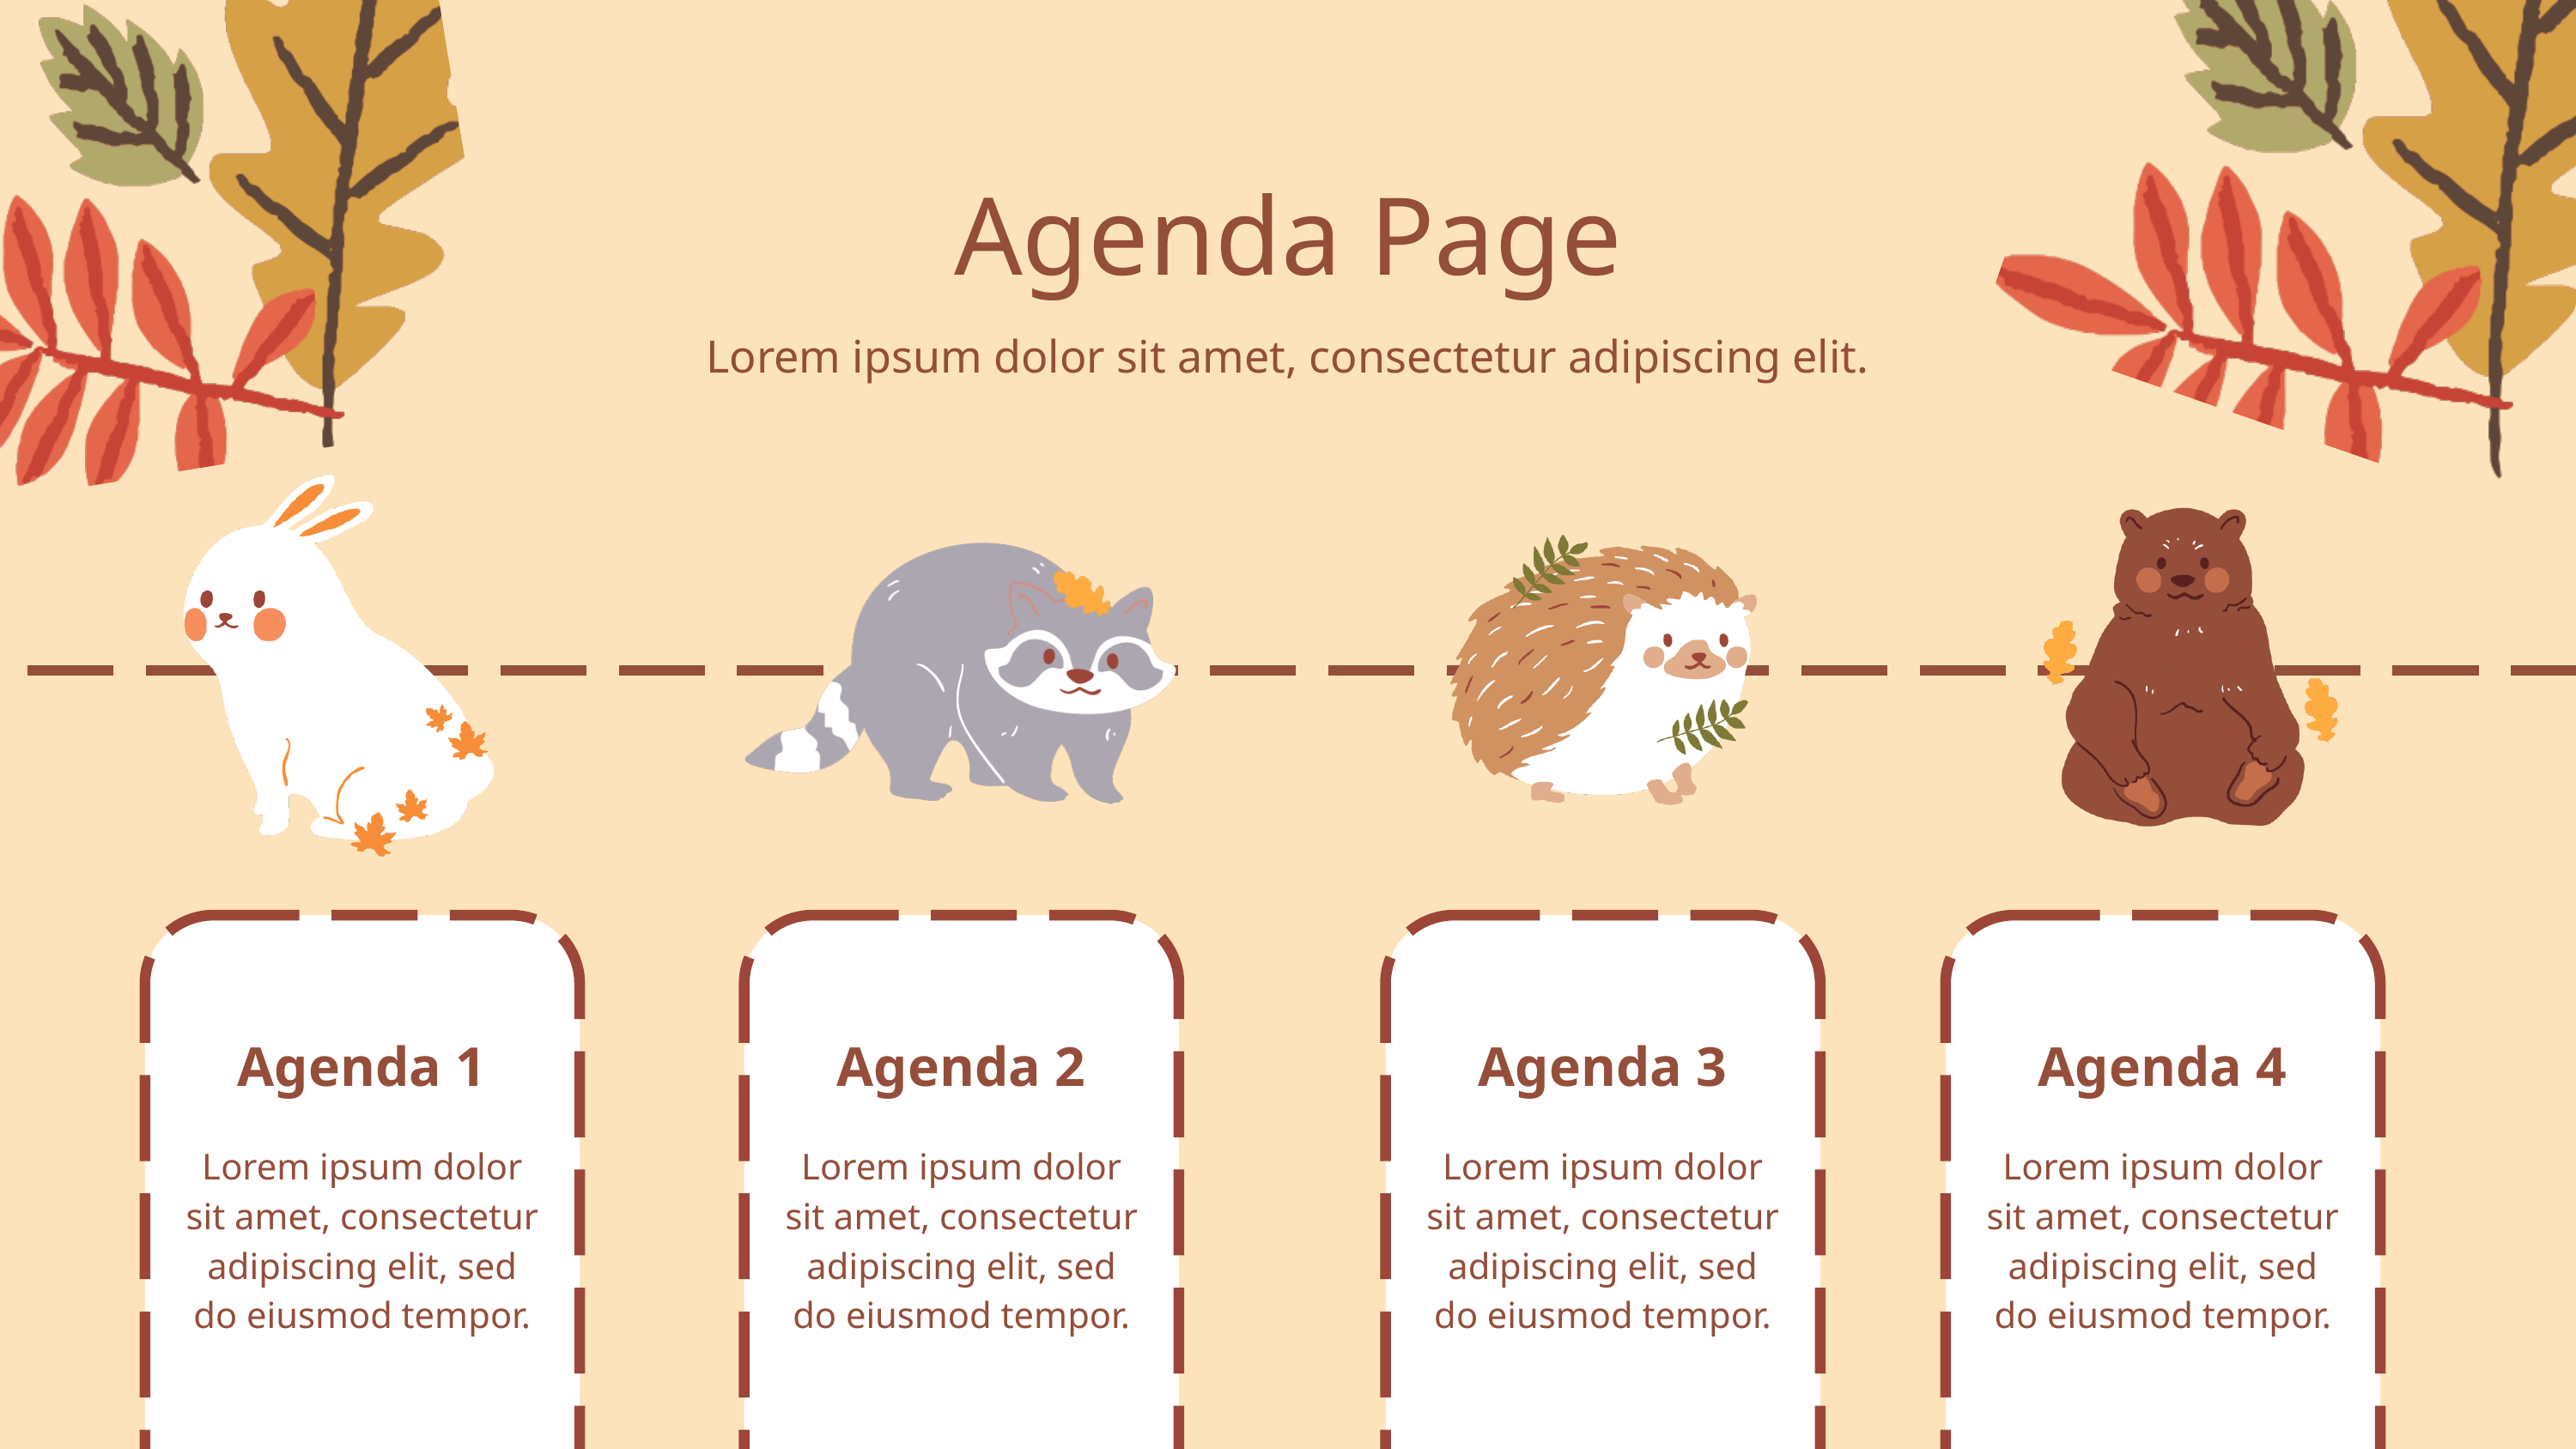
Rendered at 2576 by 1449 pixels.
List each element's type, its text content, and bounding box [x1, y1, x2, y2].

text_box [1945, 915, 2381, 1449]
text_box Lorem ipsum dolor sit amet, consectetur adipiscing elit, sed do eiusmod tempor. [1984, 1137, 2342, 1336]
text_box [1385, 915, 1820, 1449]
text_box Agenda 1 [186, 1019, 538, 1097]
text_box Agenda 3 [1427, 1019, 1778, 1097]
text_box Lorem ipsum dolor sit amet, consectetur adipiscing elit, sed do eiusmod tempor. [183, 1137, 542, 1336]
text_box Agenda 2 [786, 1019, 1137, 1097]
text_box [744, 671, 1179, 805]
text_box [1980, 0, 2576, 507]
text_box [0, 0, 507, 501]
text_box [2043, 671, 2338, 827]
text_box [744, 915, 1179, 1449]
text_box [2043, 504, 2338, 670]
text_box Agenda 4 [1987, 1019, 2338, 1097]
text_box [179, 671, 495, 857]
text_box [144, 915, 580, 1449]
text_box [1449, 533, 1757, 670]
text_box Lorem ipsum dolor sit amet, consectetur adipiscing elit. [677, 306, 1899, 382]
text_box Lorem ipsum dolor sit amet, consectetur adipiscing elit, sed do eiusmod tempor. [782, 1137, 1140, 1336]
text_box Agenda Page [555, 142, 2021, 297]
text_box [179, 473, 495, 670]
text_box Lorem ipsum dolor sit amet, consectetur adipiscing elit, sed do eiusmod tempor. [1424, 1137, 1782, 1336]
text_box [744, 525, 1179, 670]
text_box [1449, 671, 1757, 805]
